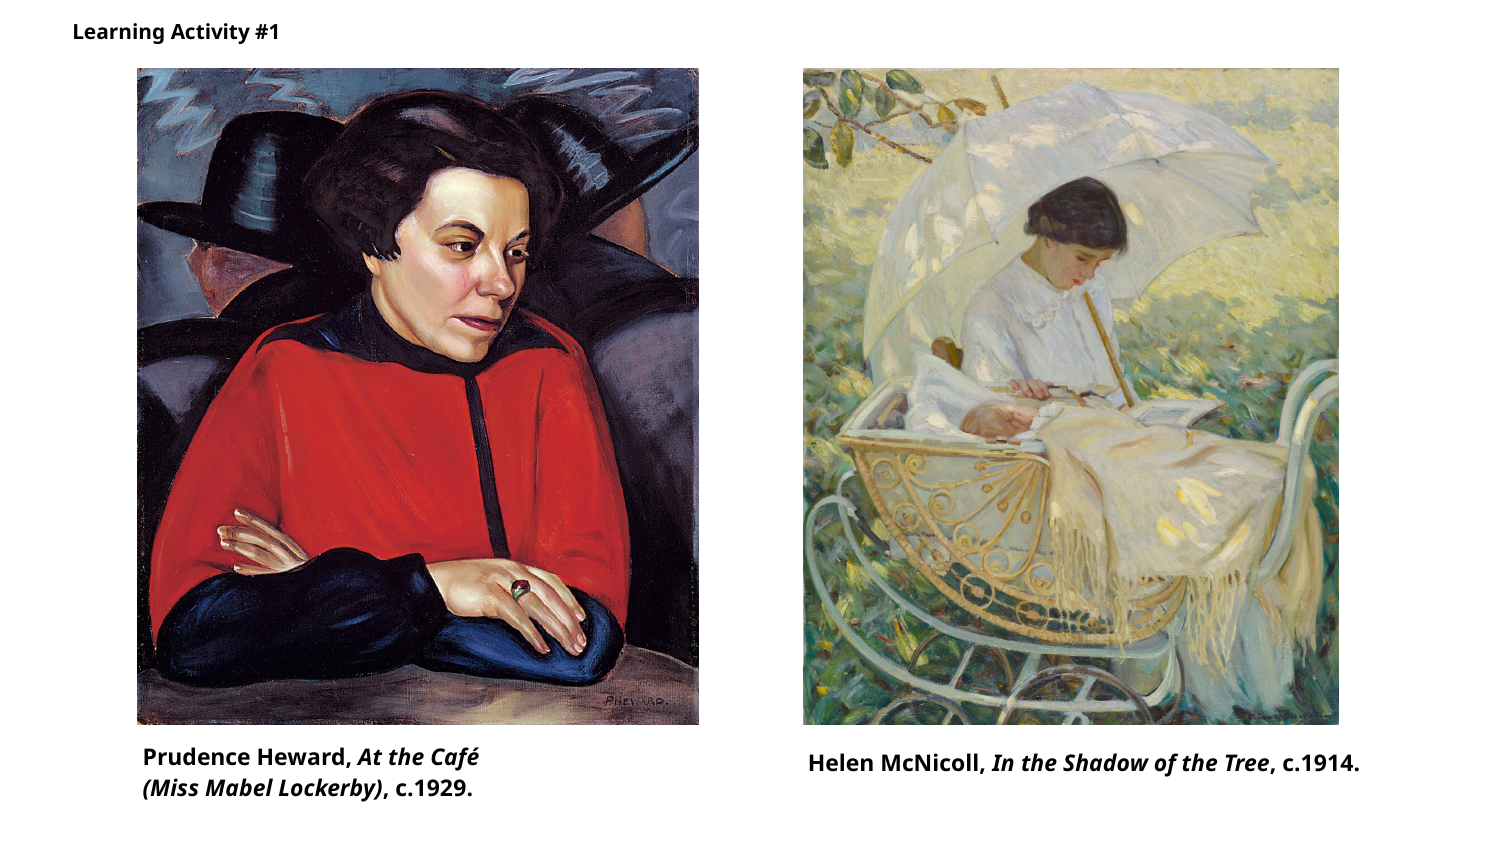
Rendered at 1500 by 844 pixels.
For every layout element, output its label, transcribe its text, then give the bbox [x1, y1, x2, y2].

picture [137, 68, 700, 725]
text_box Learning Activity #1 [57, 0, 518, 133]
text_box Helen McNicoll, In the Shadow of the Tree, c.1914. [792, 729, 1480, 800]
picture [802, 68, 1339, 725]
text_box Prudence Heward, At the Café (Miss Mabel Lockerby), c.1929. [127, 723, 712, 818]
